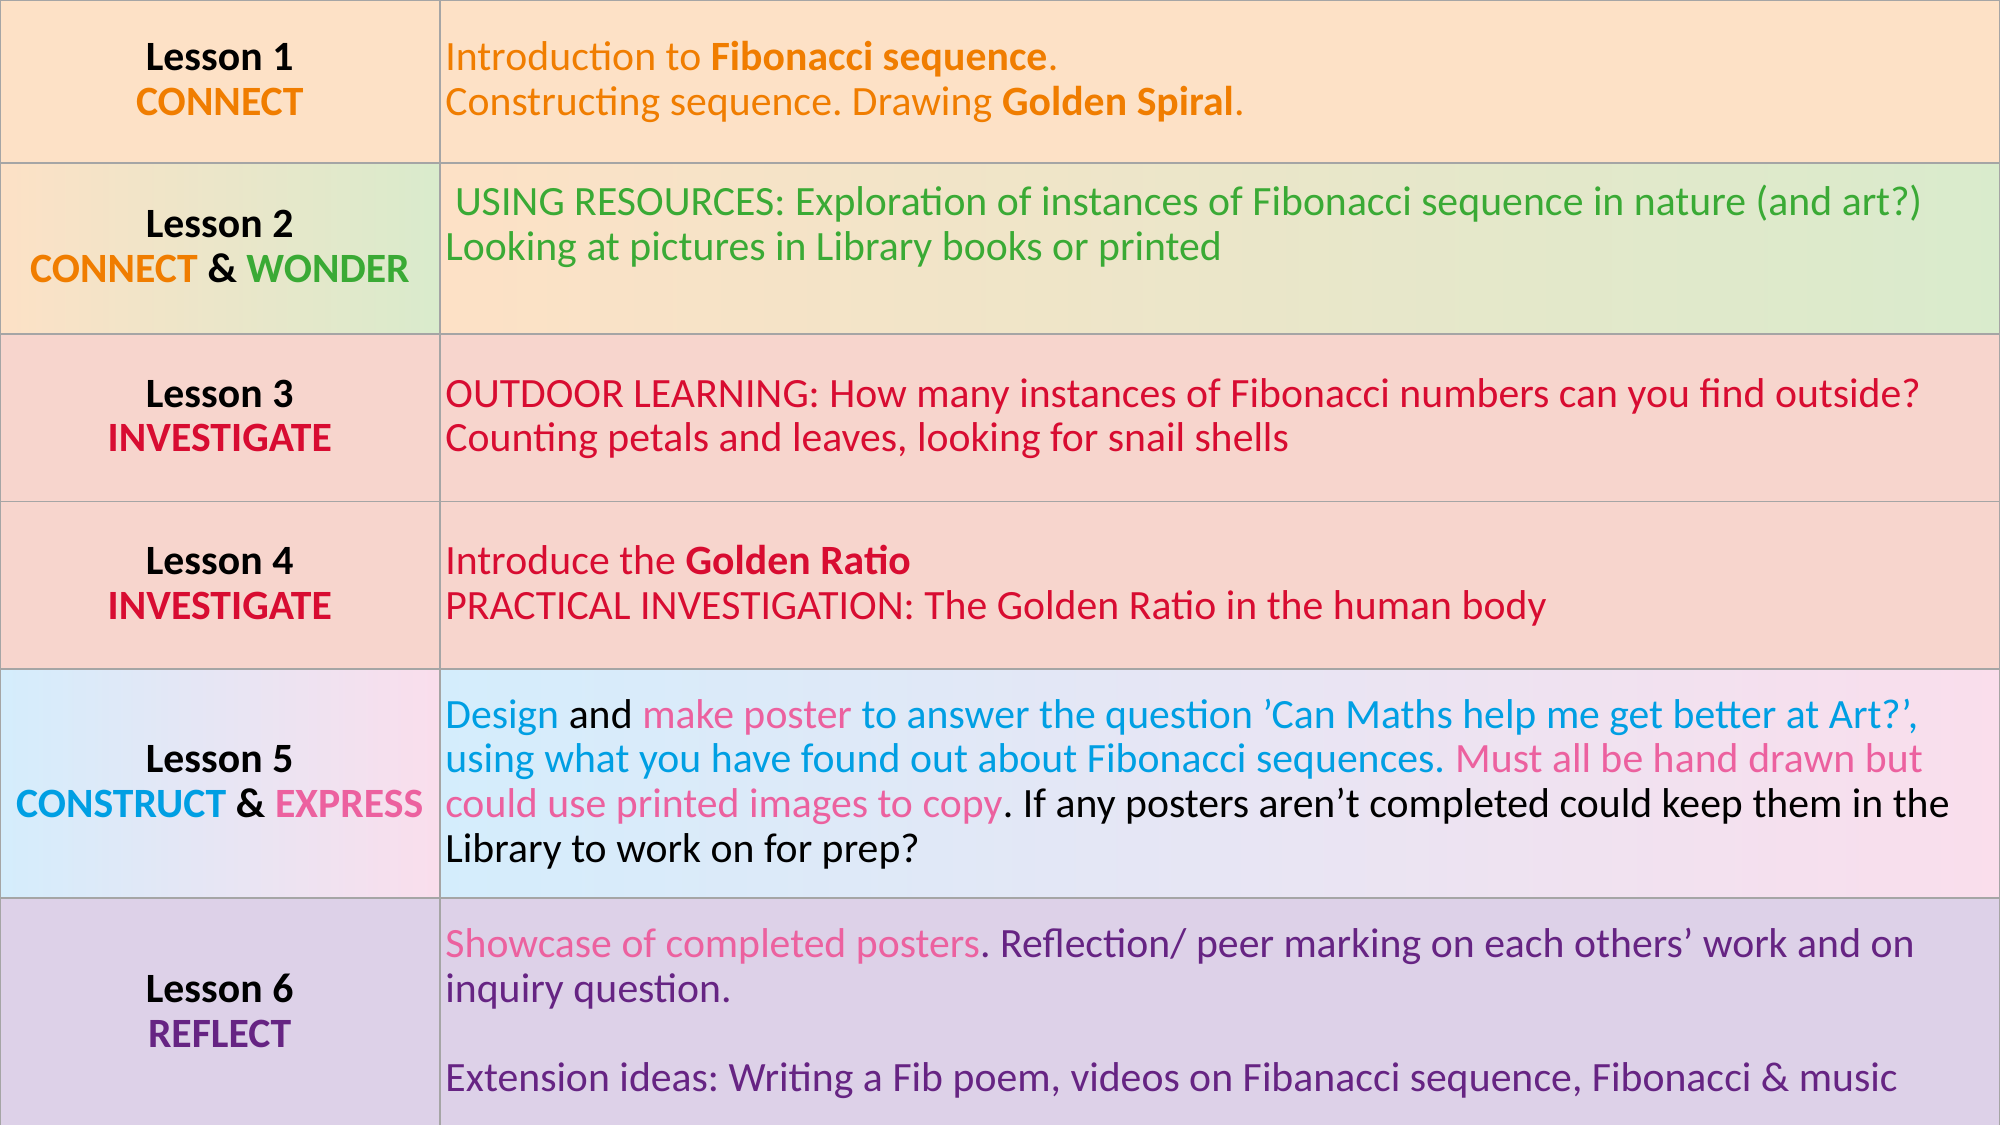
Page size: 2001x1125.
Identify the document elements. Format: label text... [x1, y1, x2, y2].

table_header Lesson 1 CONNECT [1, 1, 439, 162]
table_cell Lesson 2 CONNECT & WONDER [1, 164, 439, 333]
table_cell OUTDOOR LEARNING: How many instances of Fibonacci numbers can you find outside? Counting petals and leaves, looking for snail shells [441, 335, 1999, 501]
table_cell USING RESOURCES: Exploration of instances of Fibonacci sequence in nature (and art?) Looking at pictures in Library books or printed [441, 164, 1999, 333]
table_header Introduction to Fibonacci sequence. Constructing sequence. Drawing Golden Spiral. [441, 1, 1999, 162]
table_cell Showcase of completed posters. Reflection/ peer marking on each others’ work and on inquiry question. Extension ideas: Writing a Fib poem, videos on Fibanacci sequence, Fibonacci & music [441, 899, 1999, 1125]
table_cell Lesson 3 INVESTIGATE [1, 335, 439, 501]
table_cell Introduce the Golden Ratio PRACTICAL INVESTIGATION: The Golden Ratio in the human body [441, 502, 1999, 668]
table_cell Lesson 6 REFLECT [1, 899, 439, 1125]
table_cell Lesson 5 CONSTRUCT & EXPRESS [1, 670, 439, 897]
table_cell Lesson 4 INVESTIGATE [1, 502, 439, 668]
table_cell Design and make poster to answer the question ’Can Maths help me get better at Art?’, using what you have found out about Fibonacci sequences. Must all be hand drawn but could use printed images to copy. If any posters aren’t completed could keep them in the Library to work on for prep? [441, 670, 1999, 897]
